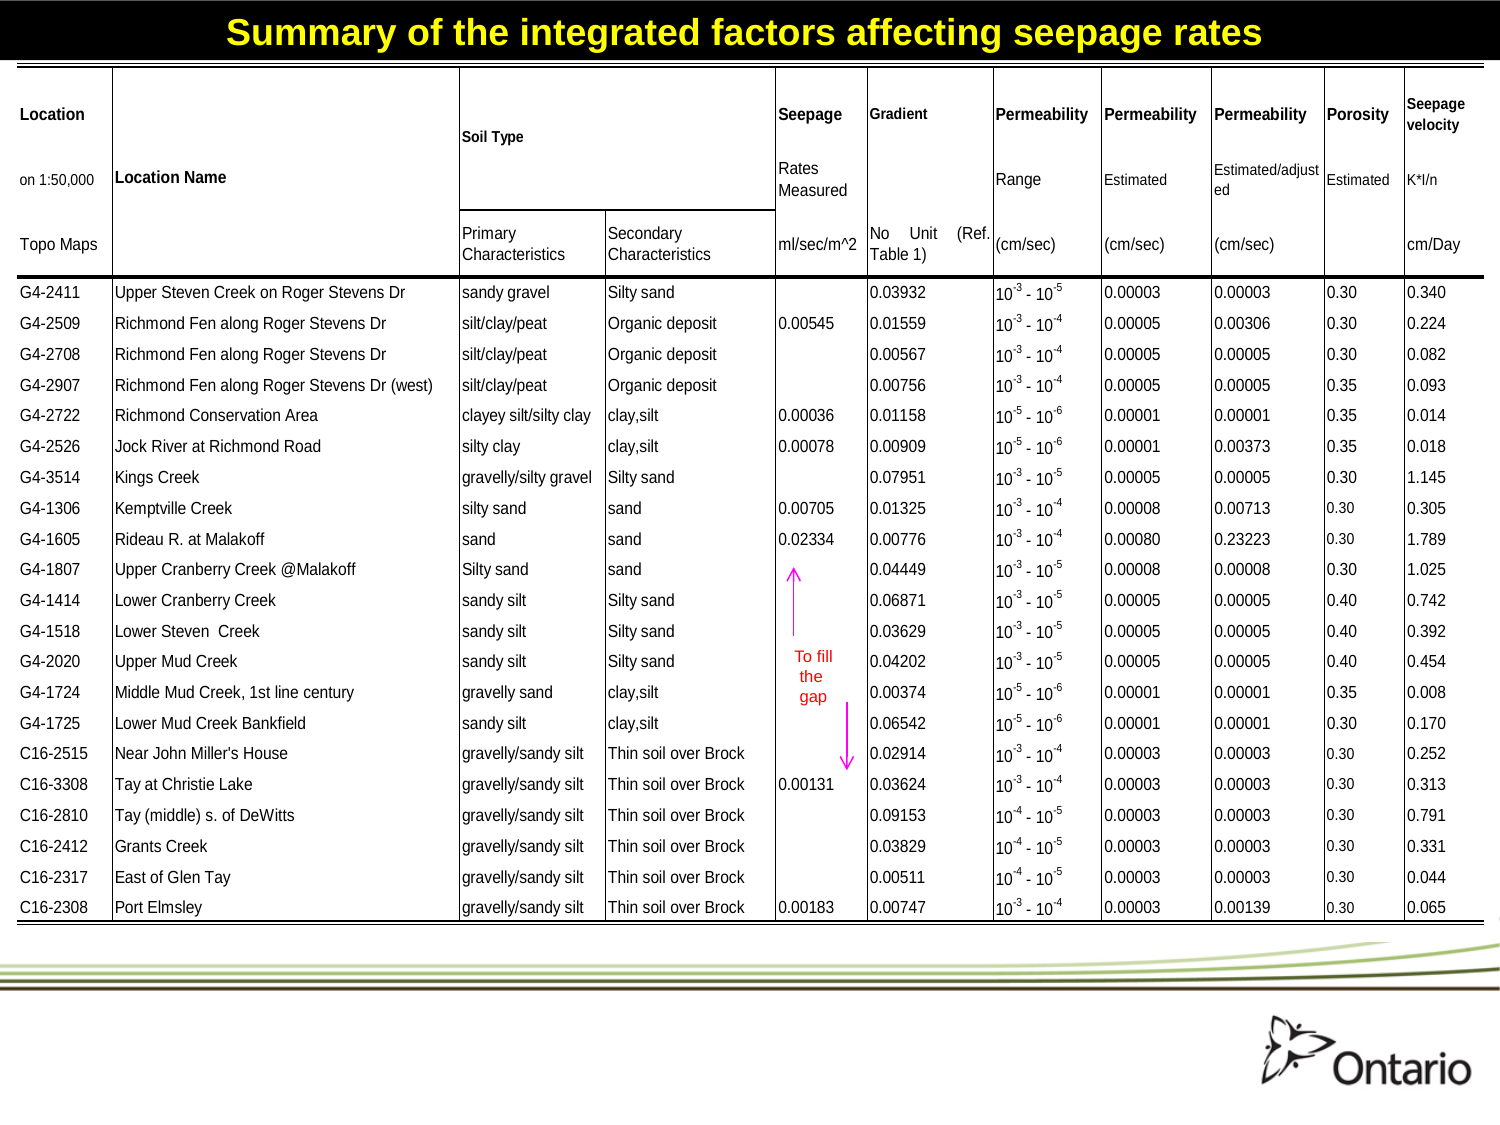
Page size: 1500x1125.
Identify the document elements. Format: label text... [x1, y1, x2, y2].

picture [0, 44, 1500, 1094]
text_box Summary of the integrated factors affecting seepage rates [0, 0, 1500, 44]
